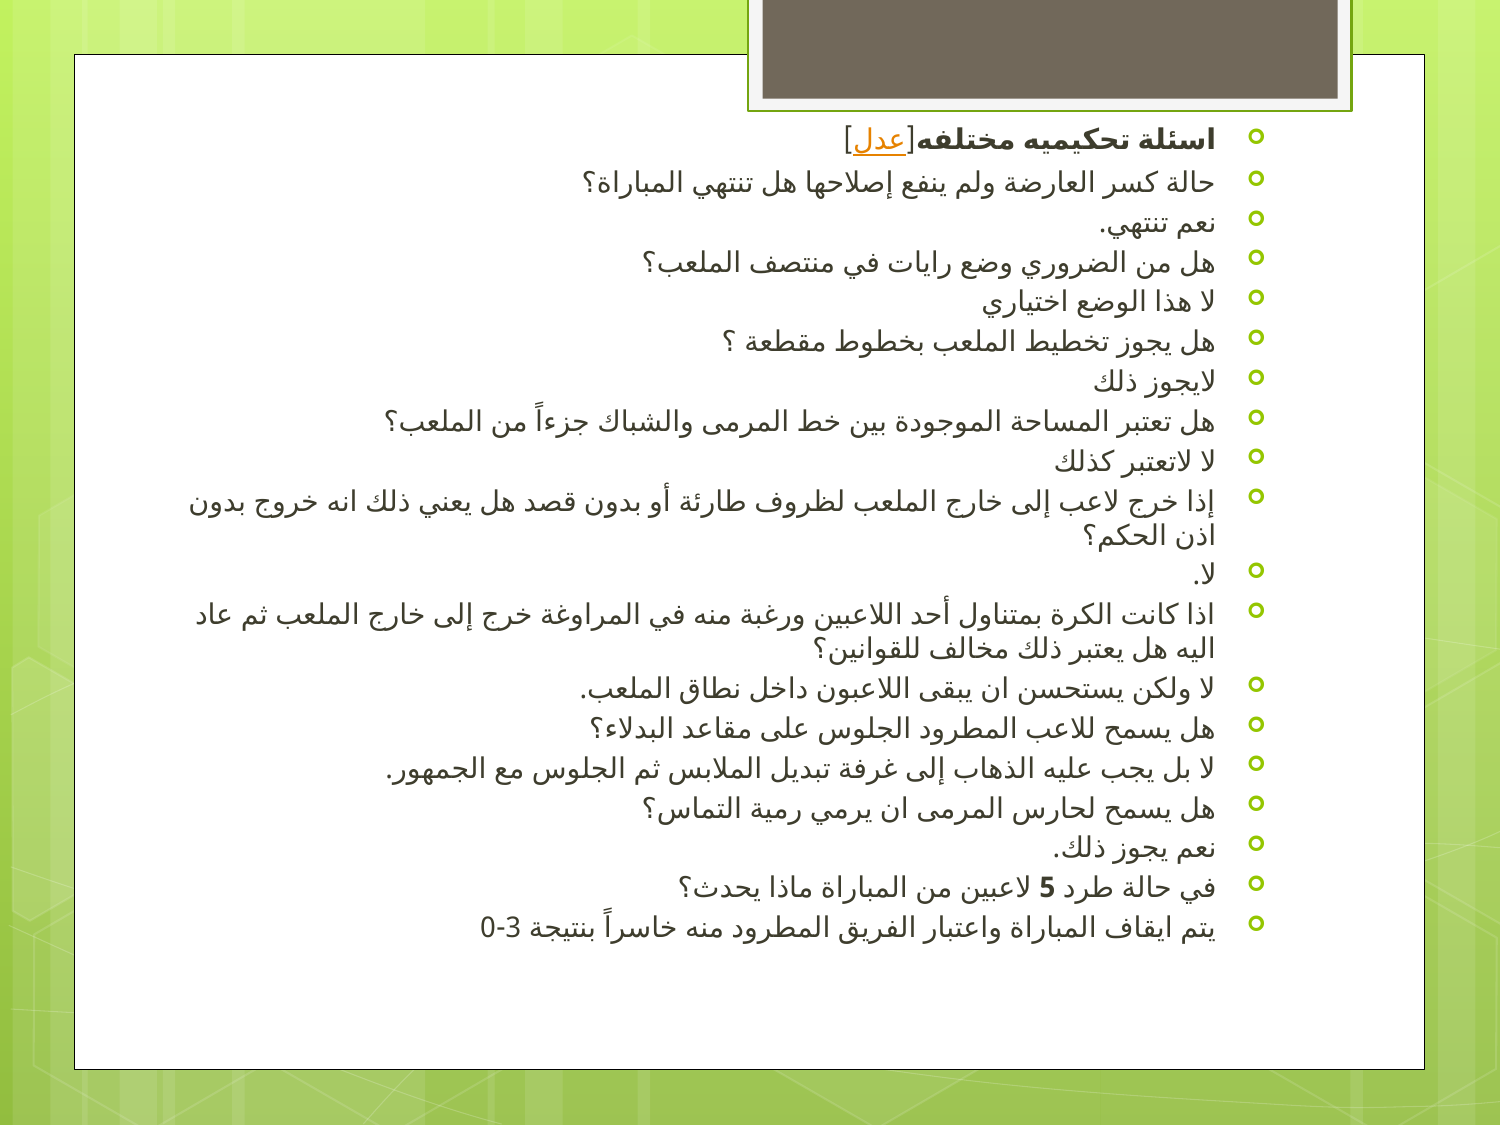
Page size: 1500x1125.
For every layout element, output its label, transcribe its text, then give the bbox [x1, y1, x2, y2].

list اسئلة تحكيميه مختلفه[عدل] حالة كسر العارضة ولم ينفع إصلاحها هل تنتهي المباراة؟ نعم تنتهي. هل من الضروري وضع رايات في منتصف الملعب؟ لا هذا الوضع اختياري هل يجوز تخطيط الملعب بخطوط مقطعة ؟ لايجوز ذلك هل تعتبر المساحة الموجودة بين خط المرمى والشباك جزءاً من الملعب؟ لا لاتعتبر كذلك إذا خرج لاعب إلى خارج الملعب لظروف طارئة أو بدون قصد هل يعني ذلك انه خروج بدون اذن الحكم؟ لا. اذا كانت الكرة بمتناول أحد اللاعبين ورغبة منه في المراوغة خرج إلى خارج الملعب ثم عاد اليه هل يعتبر ذلك مخالف للقوانين؟ لا ولكن يستحسن ان يبقى اللاعبون داخل نطاق الملعب. هل يسمح للاعب المطرود الجلوس على مقاعد البدلاء؟ لا بل يجب عليه الذهاب إلى غرفة تبديل الملابس ثم الجلوس مع الجمهور. هل يسمح لحارس المرمى ان يرمي رمية التماس؟ نعم يجوز ذلك. في حالة طرد 5 لاعبين من المباراة ماذا يحدث؟ يتم ايقاف المباراة واعتبار الفريق المطرود منه خاسراً بنتيجة 3-0 [171, 113, 1283, 957]
